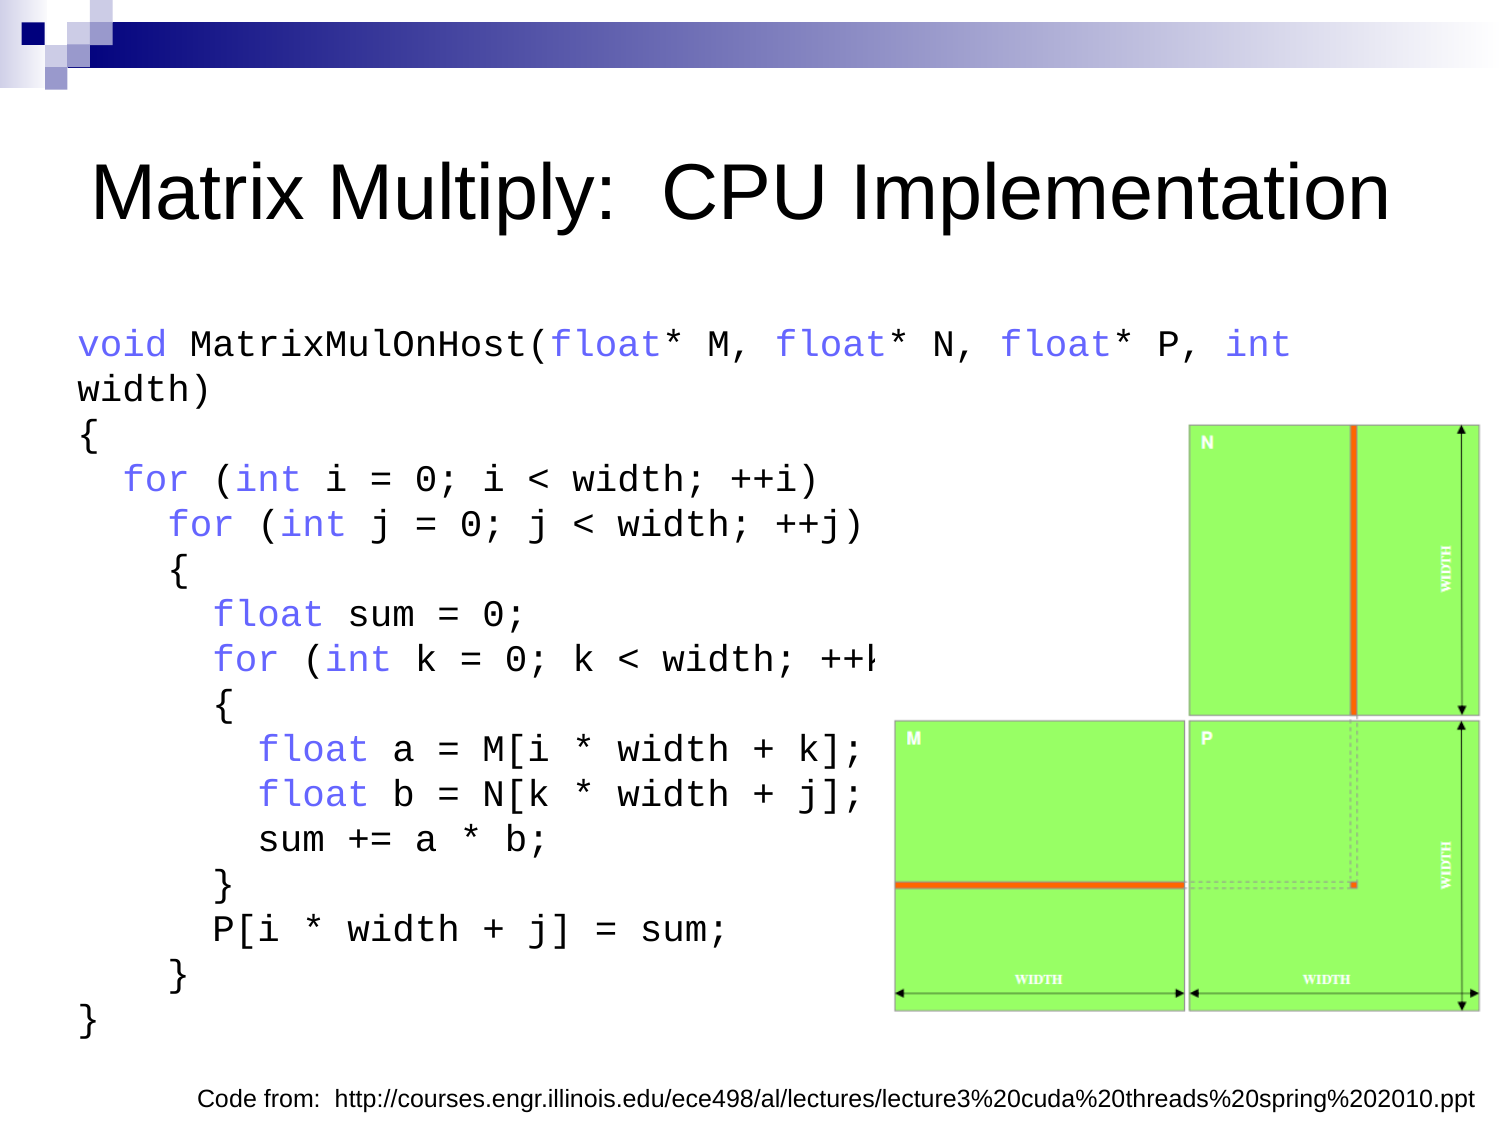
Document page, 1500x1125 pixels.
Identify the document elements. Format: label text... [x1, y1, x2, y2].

picture [874, 412, 1500, 1029]
text_box Code from: http://courses.engr.illinois.edu/ece498/al/lectures/lecture3%20cuda%20threads%20spring%202010.ppt [0, 1074, 1500, 1120]
text_box void MatrixMulOnHost(float* M, float* N, float* P, int width)‏ { for (int i = 0; i < width; ++i)‏ for (int j = 0; j < width; ++j) { float sum = 0; for (int k = 0; k < width; ++k) { float a = M[i * width + k]; float b = N[k * width + j]; sum += a * b; } P[i * width + j] = sum; } } [62, 310, 1463, 1092]
title Matrix Multiply: CPU Implementation [75, 75, 1425, 300]
